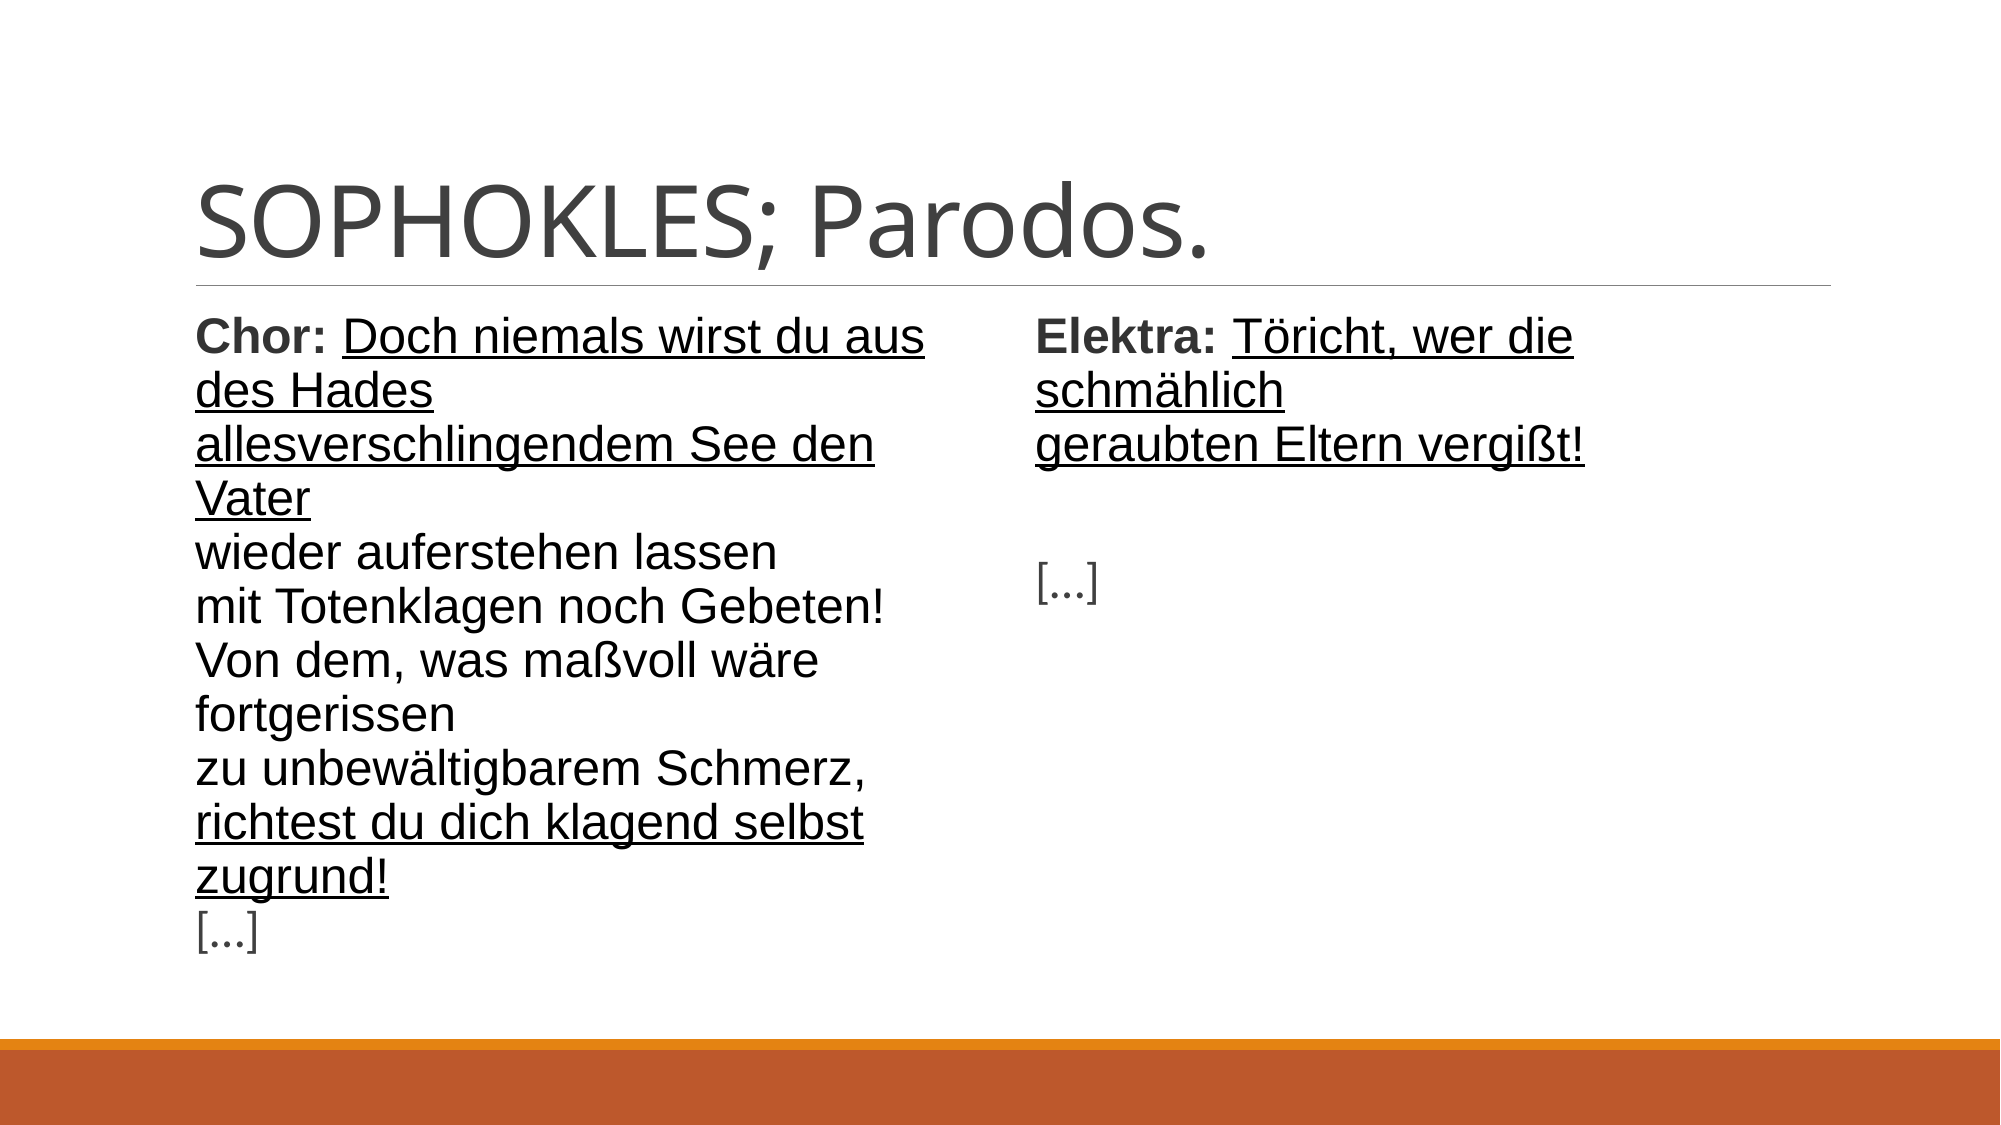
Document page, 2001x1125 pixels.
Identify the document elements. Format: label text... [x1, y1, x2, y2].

list Chor: Doch niemals wirst du aus des Hades allesverschlingendem See den Vater wieder auferstehen lassen mit Totenklagen noch Gebeten! Von dem, was maßvoll wäre fortgerissen zu unbewältigbarem Schmerz, richtest du dich klagend selbst zugrund! […] [180, 302, 990, 963]
list Elektra: Töricht, wer die schmählich geraubten Eltern vergißt! […] [1020, 302, 1830, 963]
title SOPHOKLES; Parodos. [180, 47, 1830, 285]
